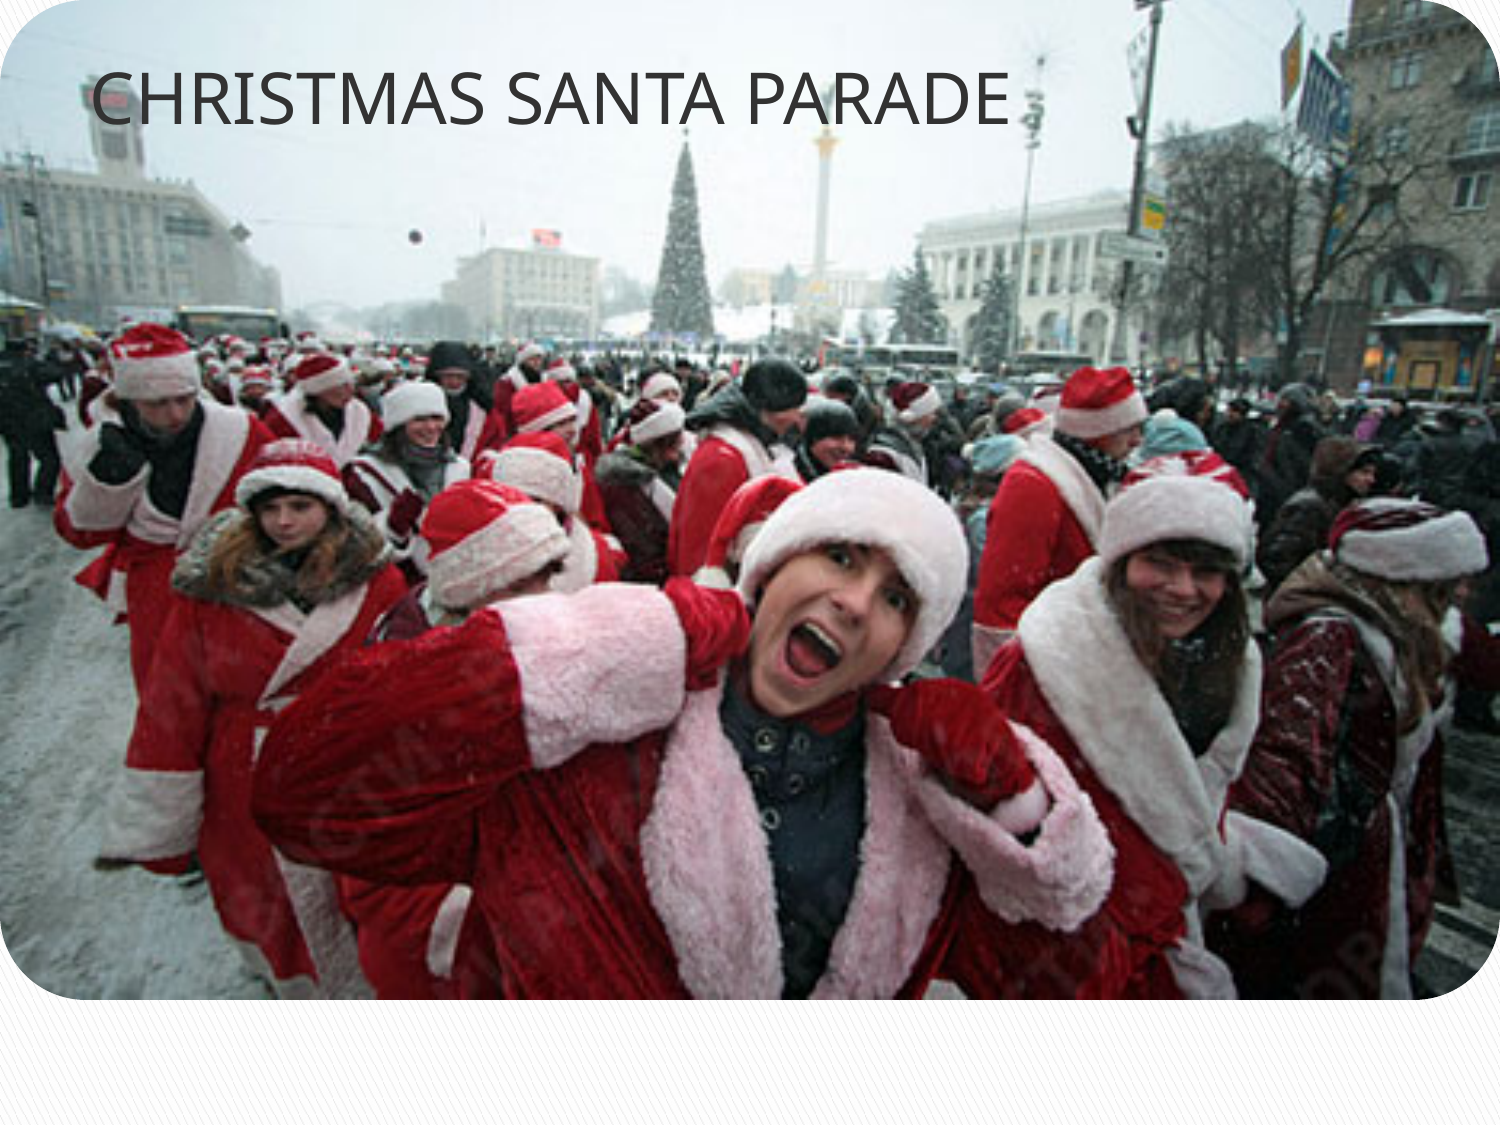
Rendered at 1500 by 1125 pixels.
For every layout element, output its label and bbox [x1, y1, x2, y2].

list [0, 0, 1500, 1001]
